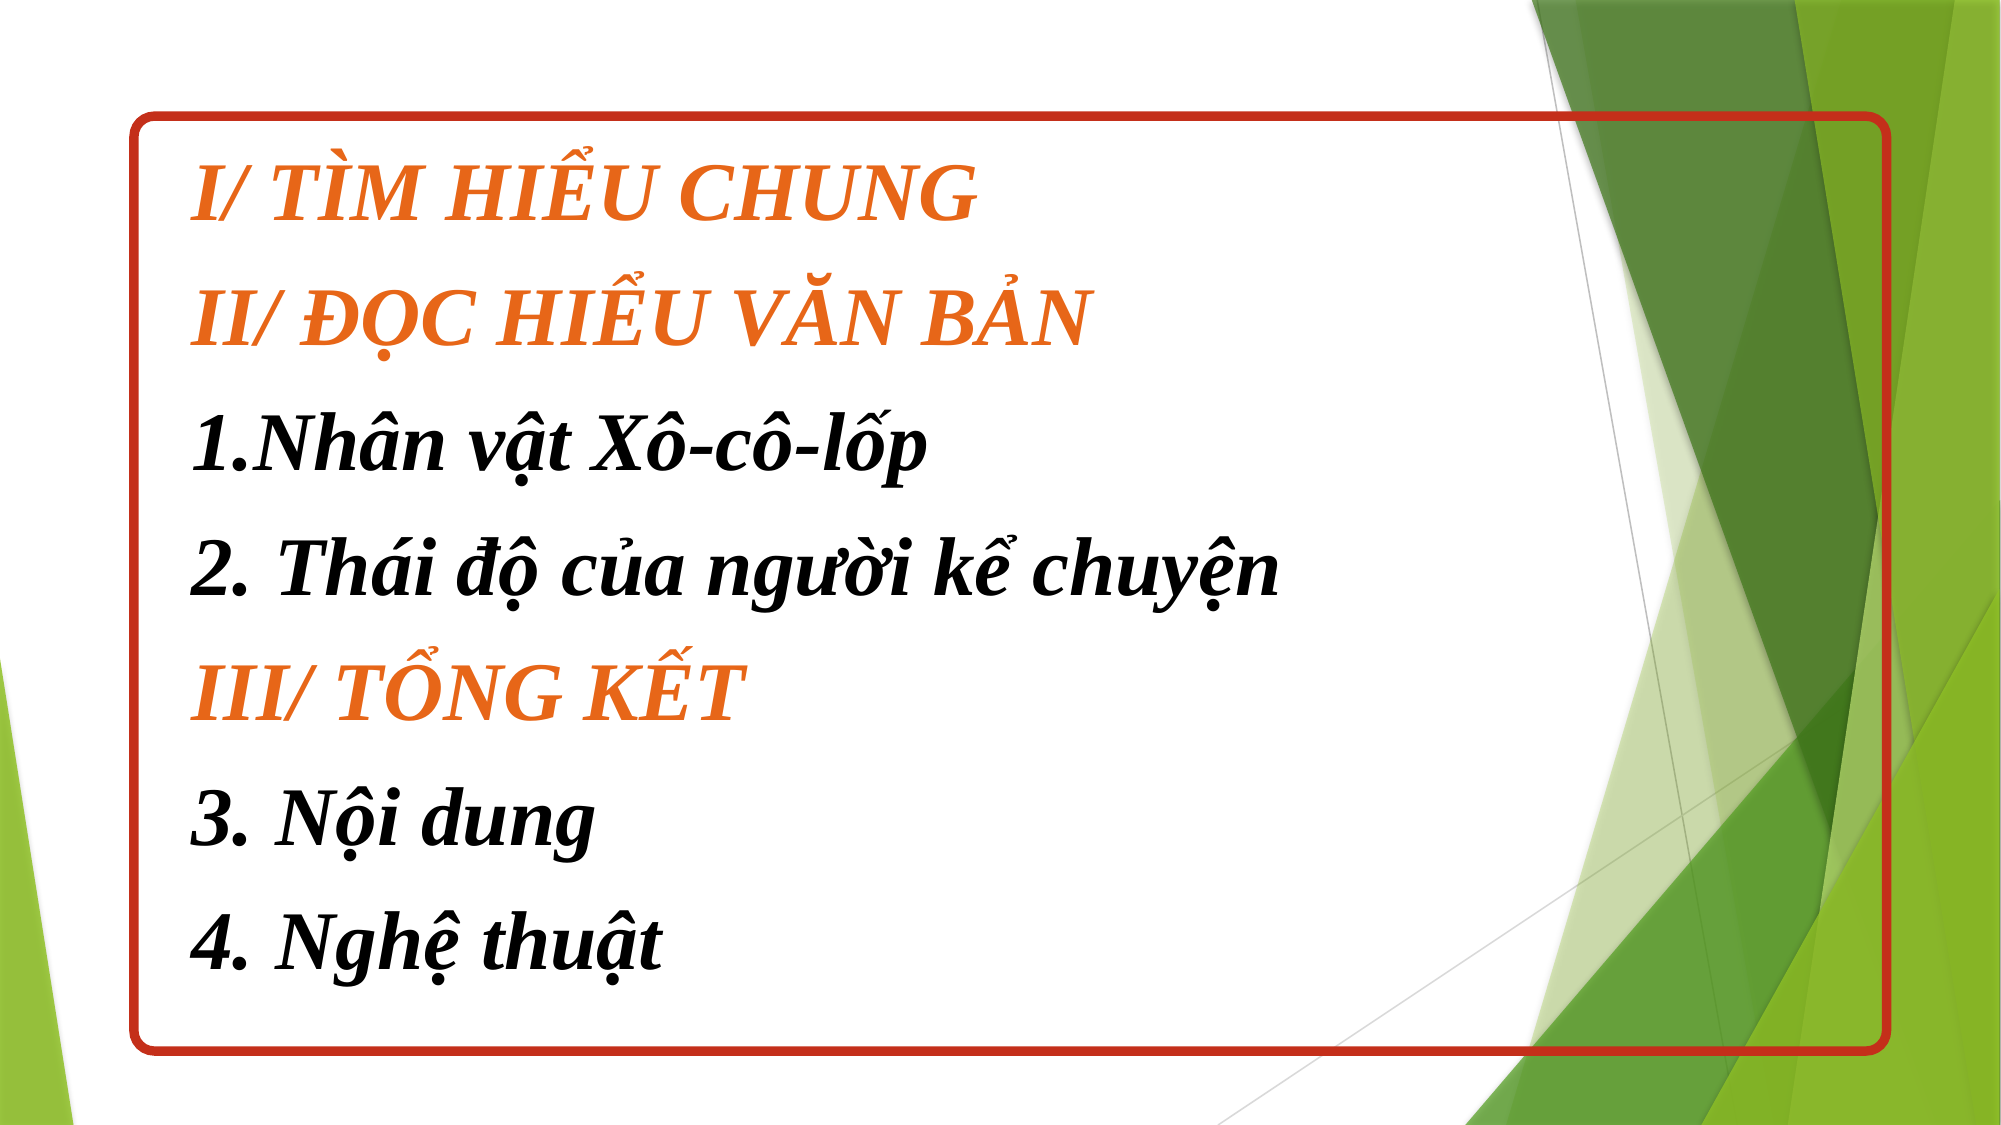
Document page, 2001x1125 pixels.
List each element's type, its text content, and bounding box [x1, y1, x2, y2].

text_box [325, 579, 1719, 651]
text_box [132, 114, 1889, 1053]
text_box [331, 812, 939, 884]
text_box I/ TÌM HIỂU CHUNG II/ ĐỌC HIỂU VĂN BẢN Nhân vật Xô-cô-lốp Thái độ của người kể chuyện III/ TỔNG KẾT Nội dung Nghệ thuật [183, 170, 1869, 1116]
